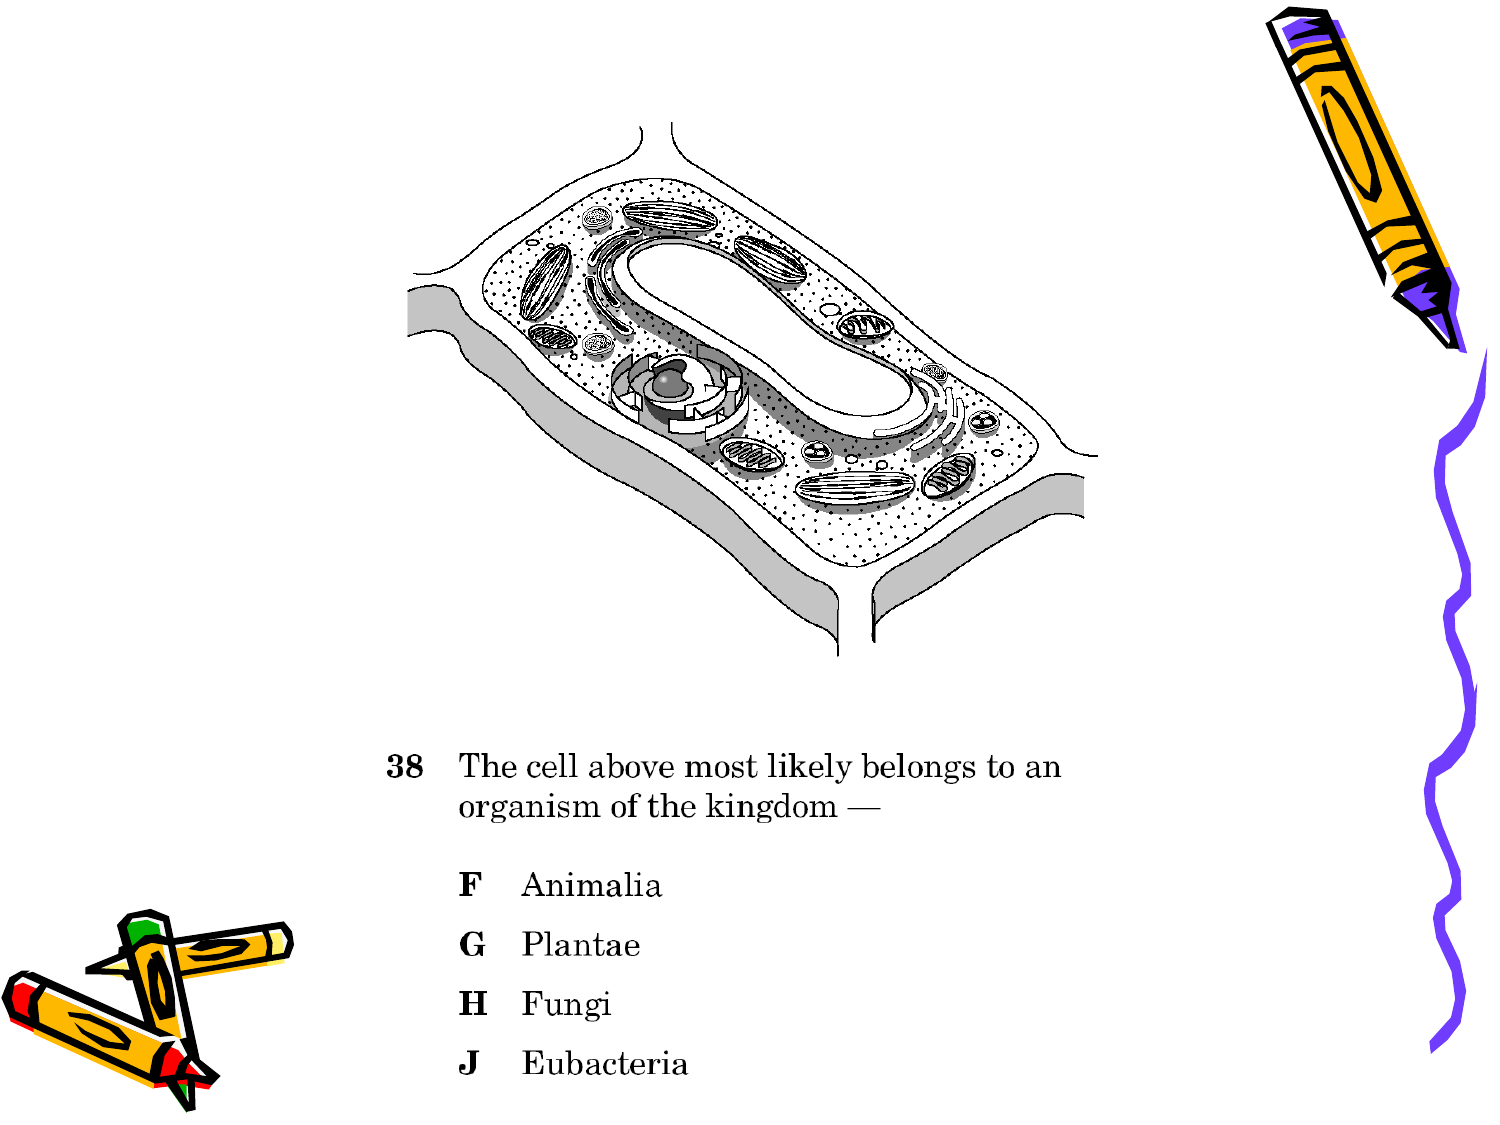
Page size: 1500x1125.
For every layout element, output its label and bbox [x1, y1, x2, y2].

list [332, 112, 1155, 1088]
